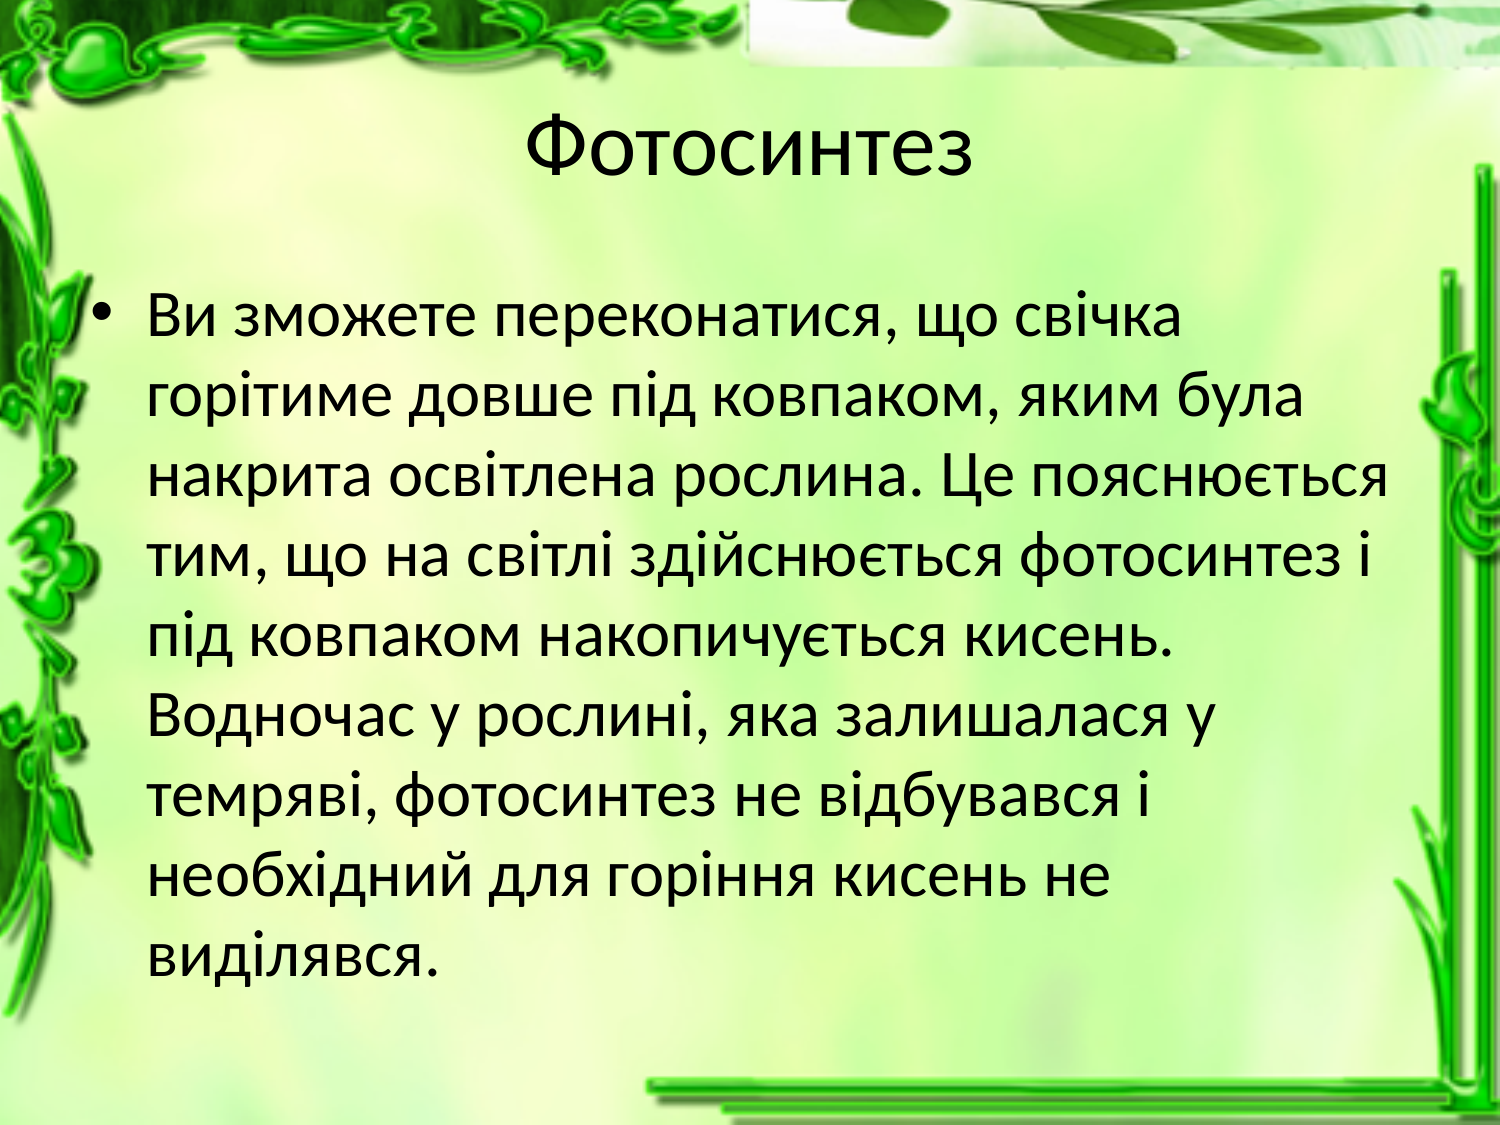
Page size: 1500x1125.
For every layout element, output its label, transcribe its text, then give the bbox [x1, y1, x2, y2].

title Фотосинтез [75, 45, 1425, 233]
list Ви зможете переконатися, що свічка горітиме довше під ковпаком, яким була накрита освітлена рослина. Це пояснюється тим, що на світлі здійснюється фотосинтез і під ковпаком накопичується кисень. Водночас у рослині, яка залишалася у темряві, фотосинтез не відбувався і необхідний для горіння кисень не виділявся. [75, 262, 1425, 1005]
picture [0, 0, 1500, 1125]
